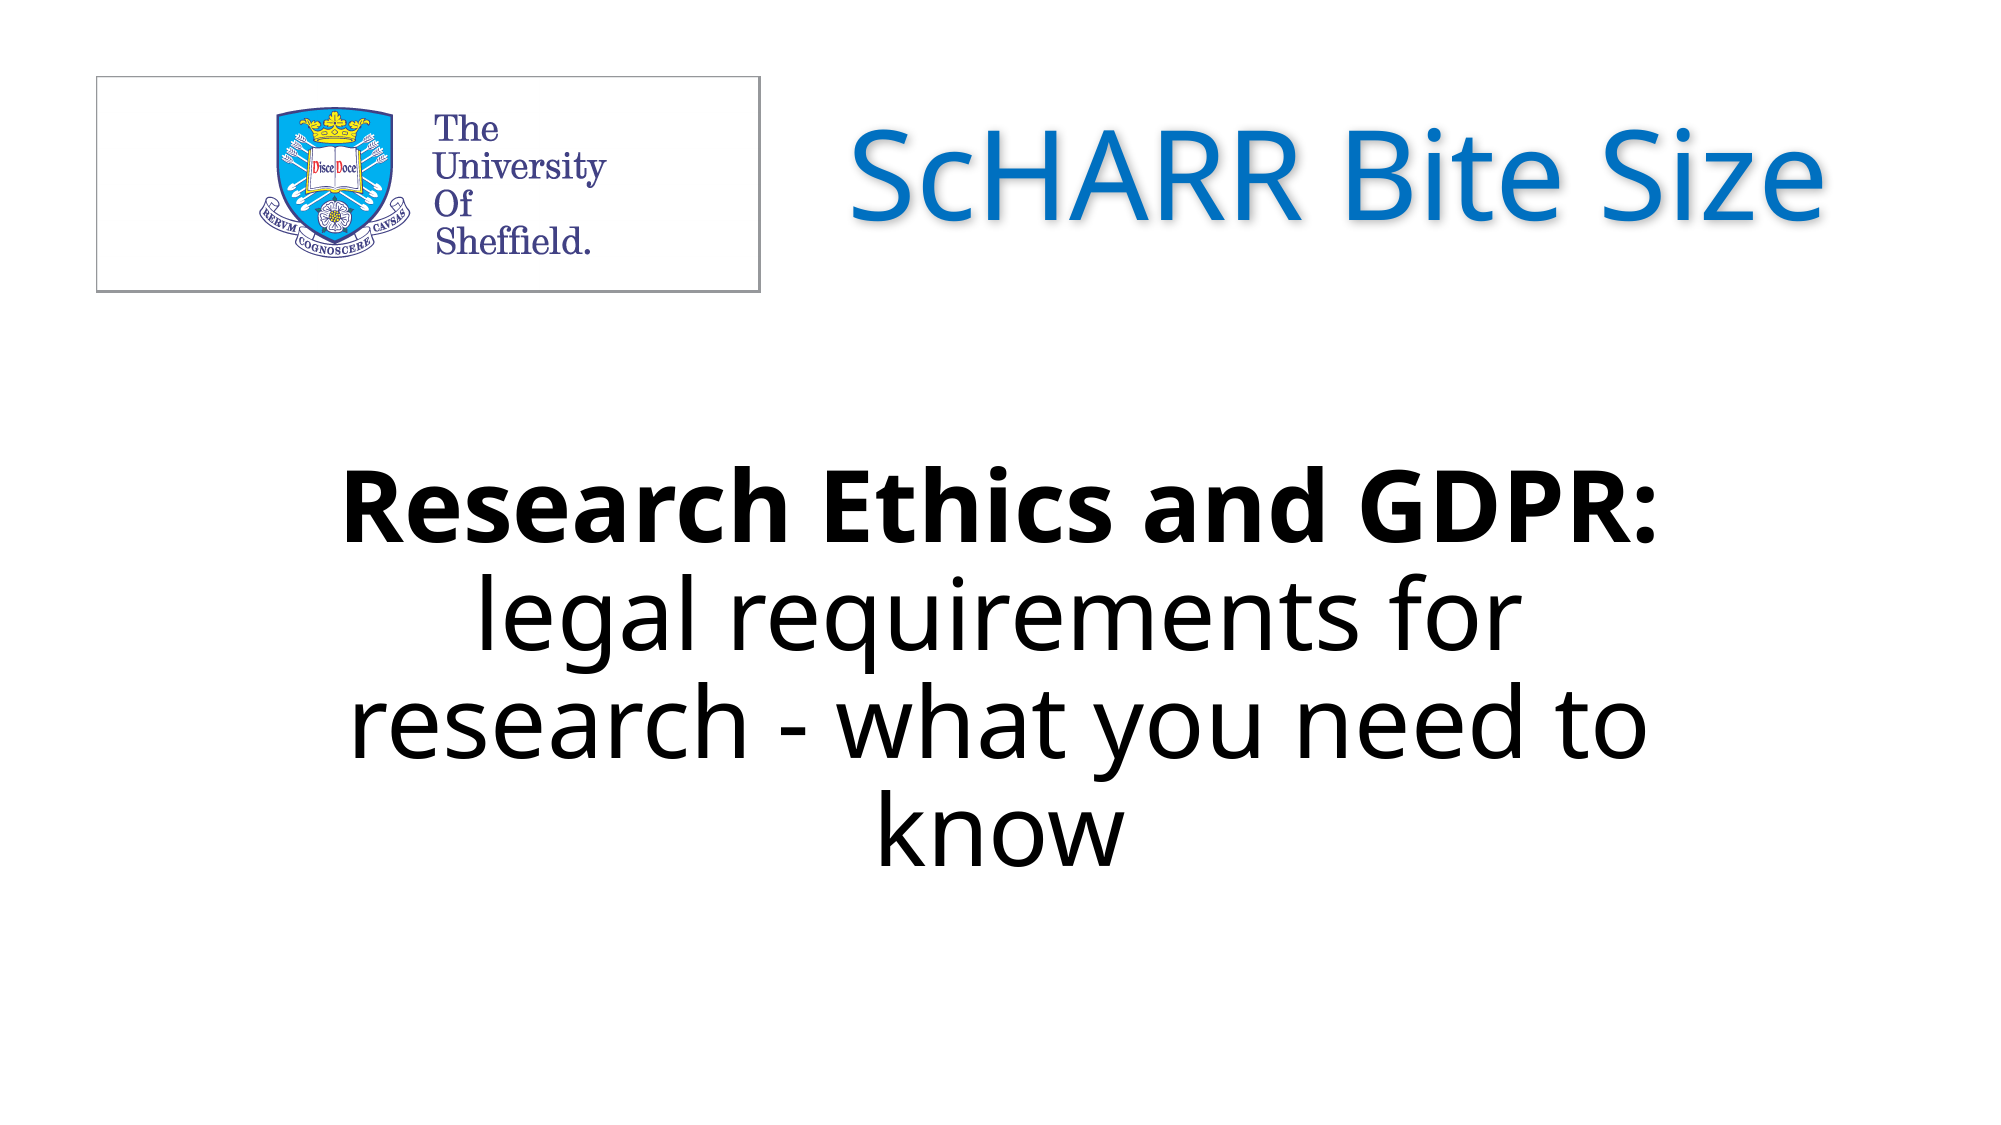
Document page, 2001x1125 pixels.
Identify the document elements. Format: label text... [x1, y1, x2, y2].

subtitle Research Ethics and GDPR: legal requirements for research - what you need to know [249, 449, 1750, 721]
picture [96, 76, 761, 293]
title ScHARR Bite Size [817, 91, 1860, 255]
